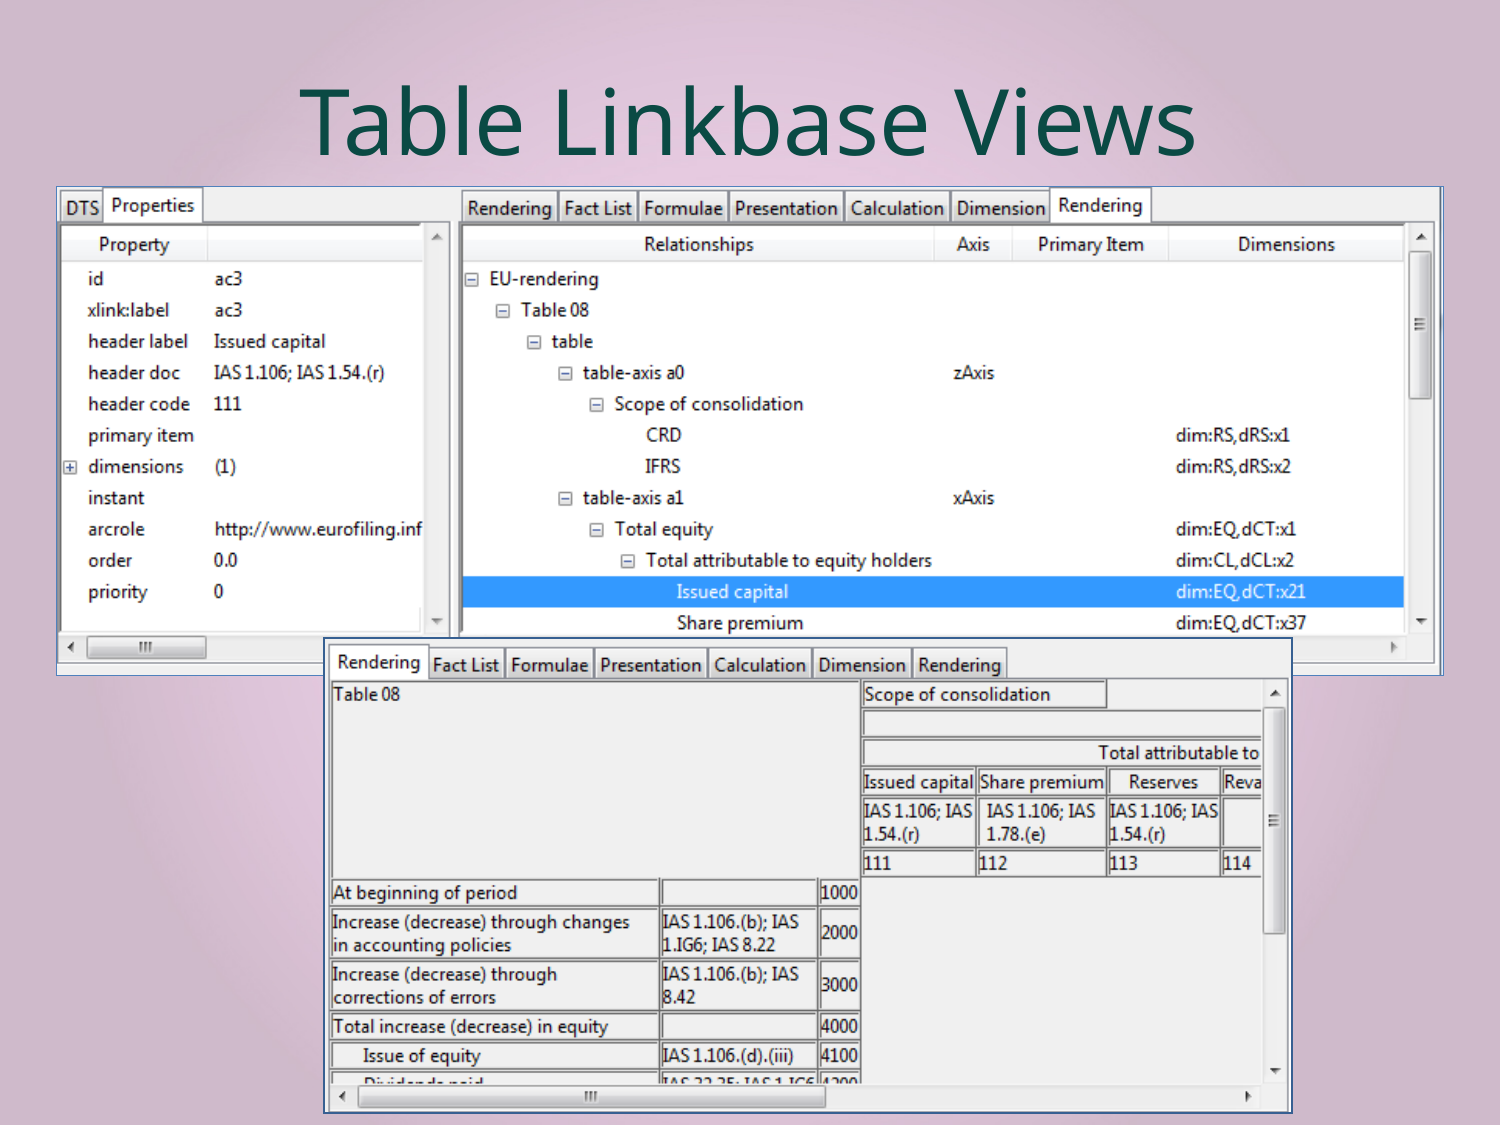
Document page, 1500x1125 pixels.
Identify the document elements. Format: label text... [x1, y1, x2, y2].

title Table Linkbase Views [74, 24, 1426, 185]
picture [0, 0, 1500, 1125]
